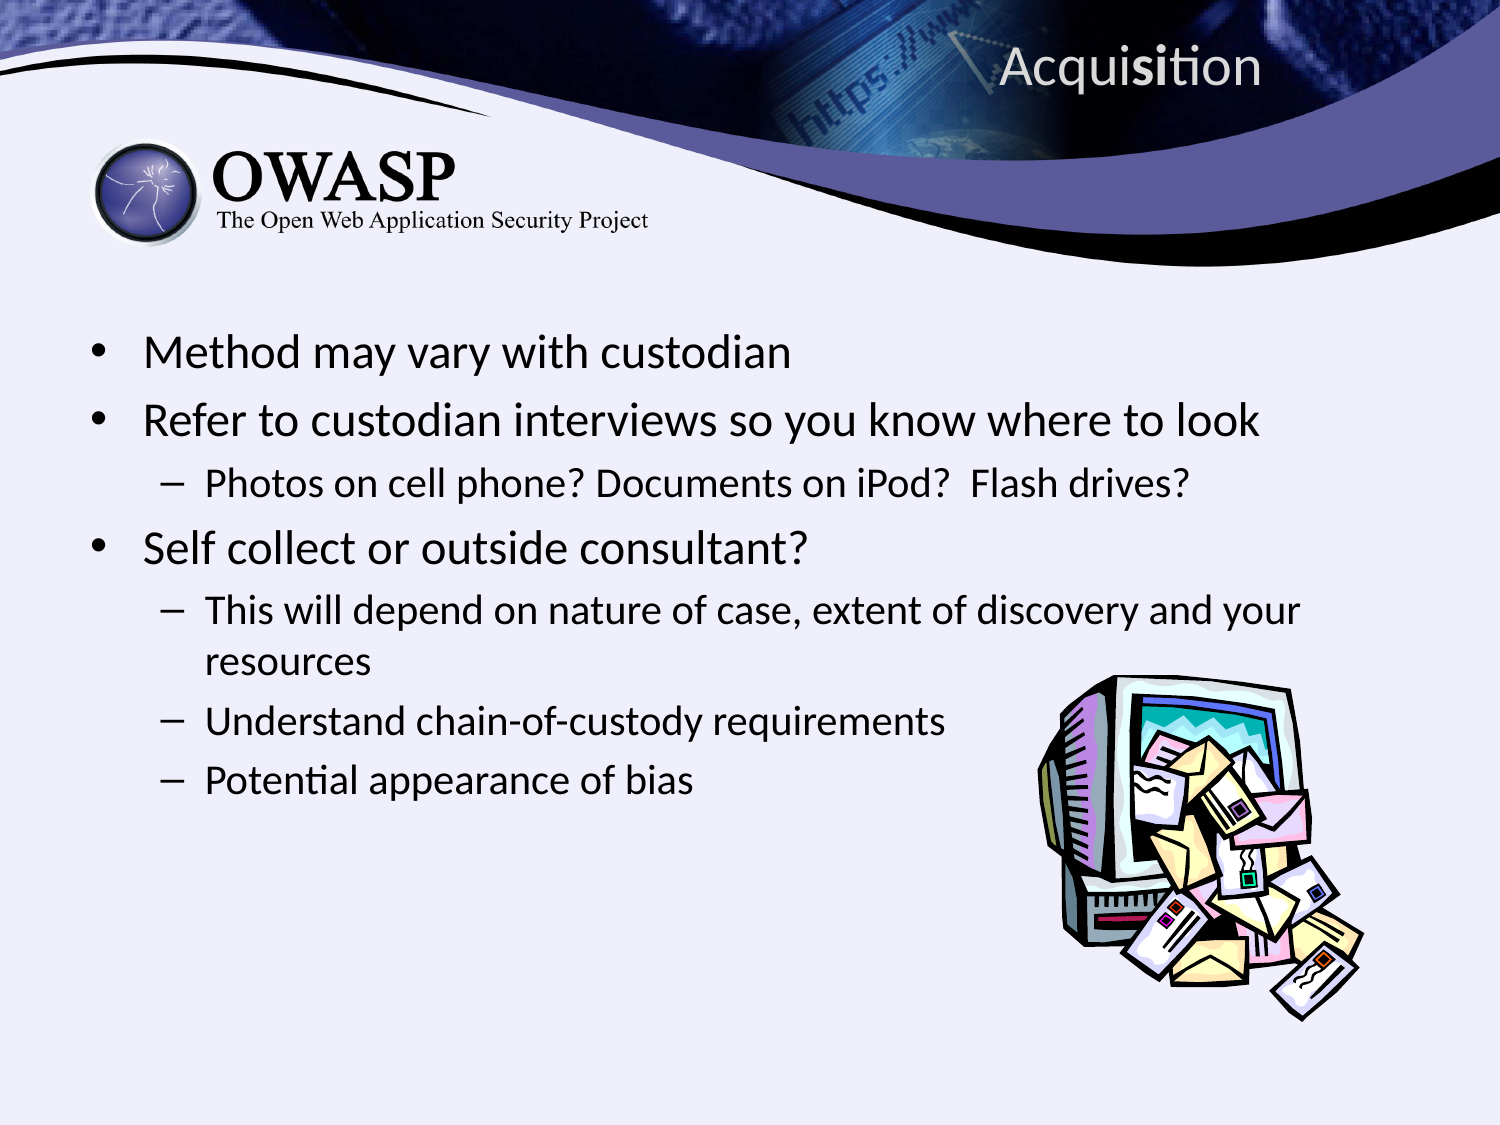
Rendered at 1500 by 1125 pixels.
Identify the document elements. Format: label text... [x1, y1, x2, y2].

list Method may vary with custodian Refer to custodian interviews so you know where to look Photos on cell phone? Documents on iPod? Flash drives? Self collect or outside consultant? This will depend on nature of case, extent of discovery and your resources Understand chain-of-custody requirements Potential appearance of bias [75, 312, 1413, 813]
picture [0, 0, 1500, 1125]
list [1037, 674, 1368, 1026]
title Acquisition [725, 0, 1500, 138]
